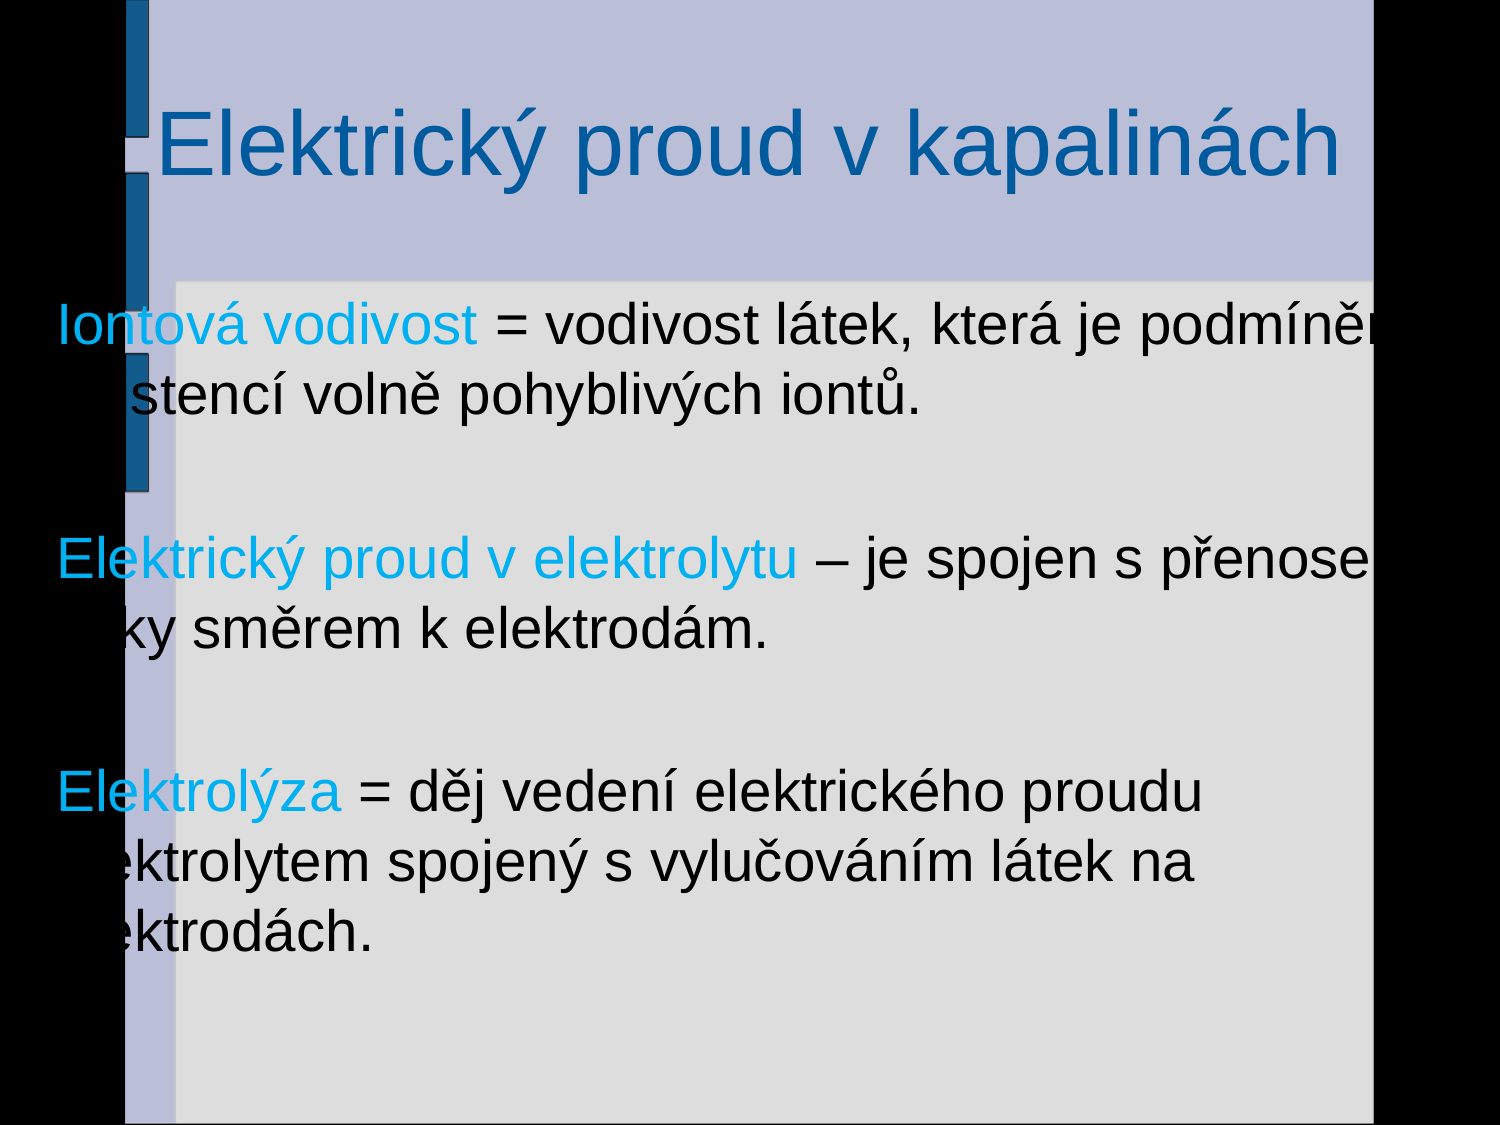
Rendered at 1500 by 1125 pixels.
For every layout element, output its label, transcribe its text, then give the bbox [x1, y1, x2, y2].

slide_number 5 [1074, 1024, 1426, 1103]
picture [0, 0, 1500, 1125]
list Iontová vodivost = vodivost látek, která je podmíněná existencí volně pohyblivých iontů. Elektrický proud v elektrolytu – je spojen s přenosem látky směrem k elektrodám. Elektrolýza = děj vedení elektrického proudu elektrolytem spojený s vylučováním látek na elektrodách. [41, 278, 1454, 1125]
title Elektrický proud v kapalinách [74, 44, 1426, 233]
